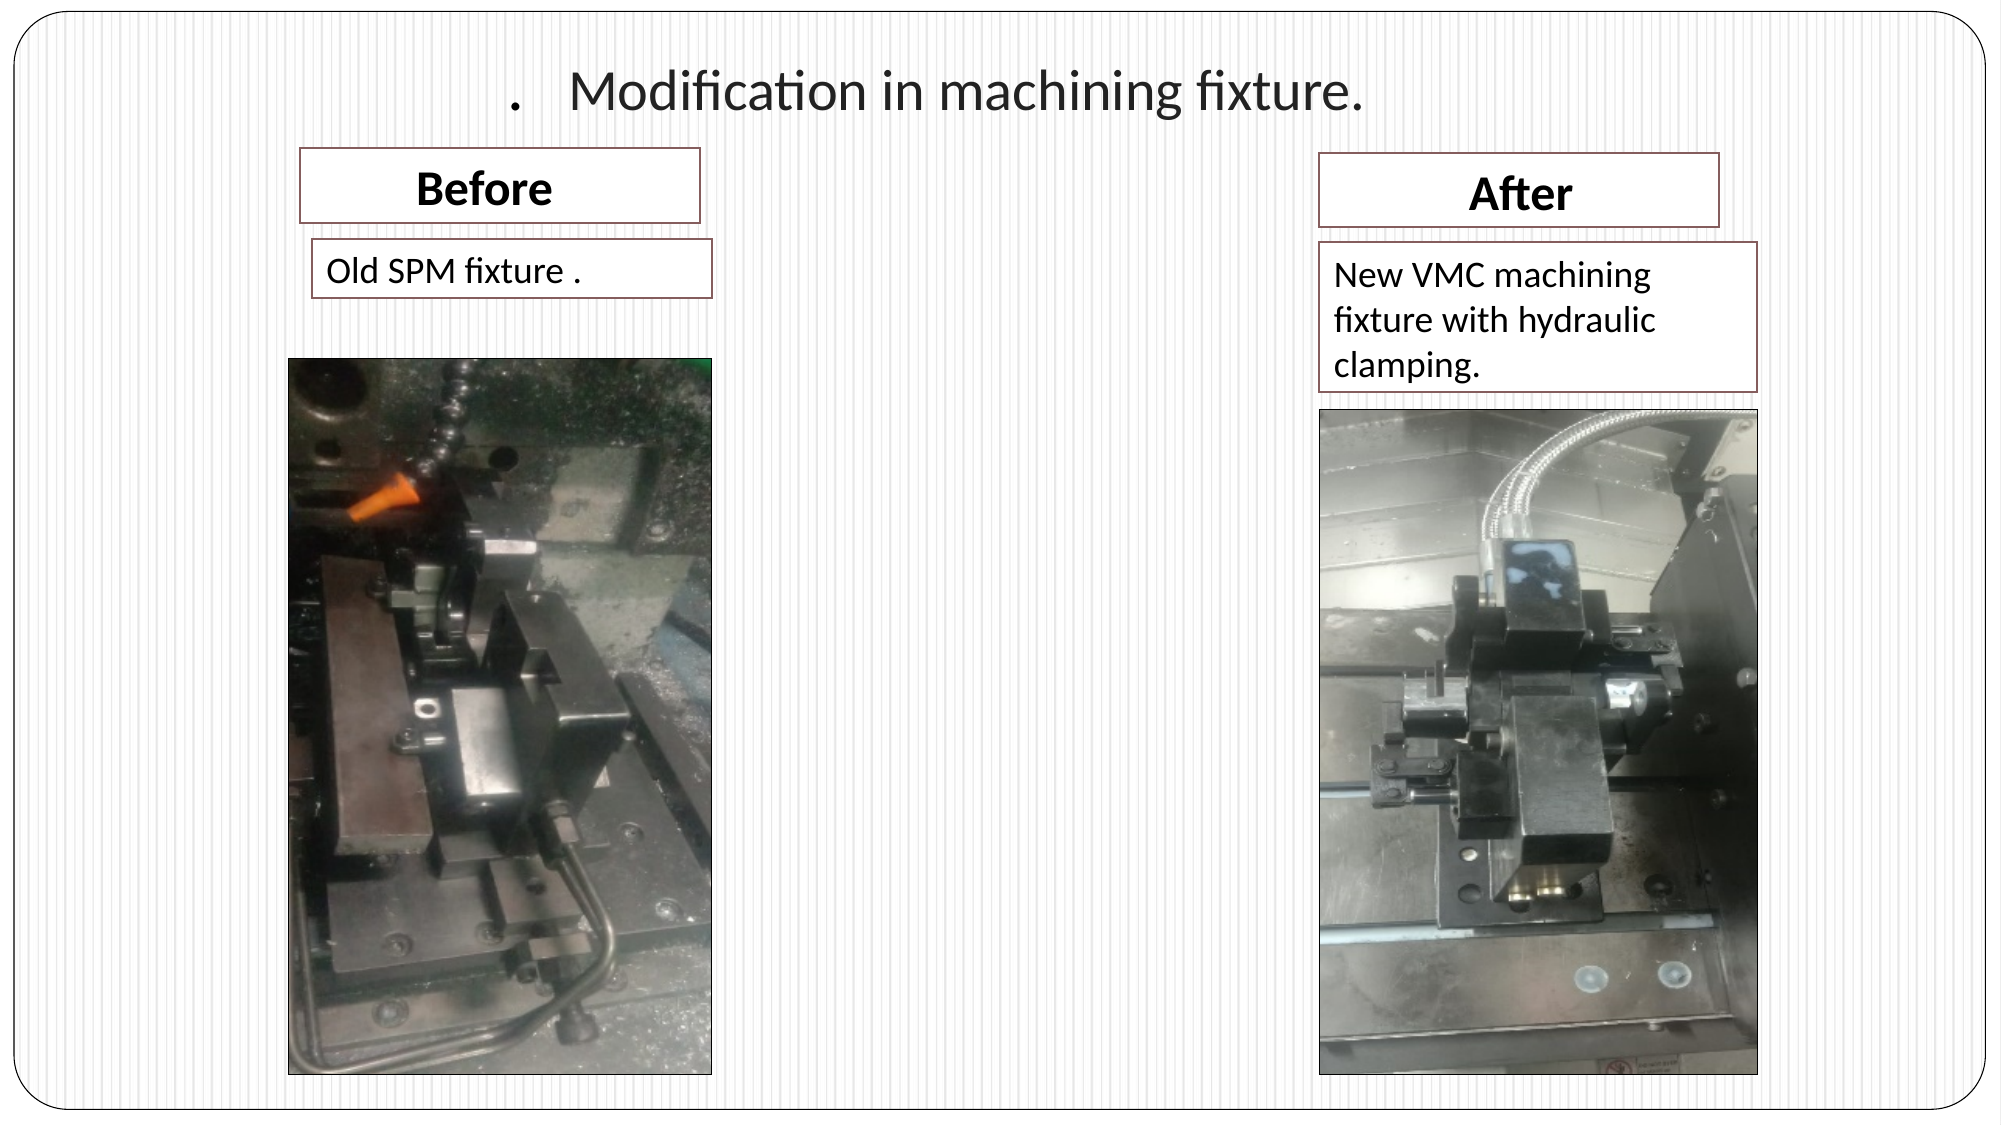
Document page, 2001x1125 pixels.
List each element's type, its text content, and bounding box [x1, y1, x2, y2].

picture [15, 12, 1984, 1108]
text_box After [1318, 152, 1720, 228]
text_box New VMC machining fixture with hydraulic clamping. [1318, 241, 1758, 393]
text_box Old SPM fixture . [311, 238, 713, 299]
table_header . Modification in machining fixture. [29, 35, 1845, 128]
text_box Before [299, 147, 701, 224]
